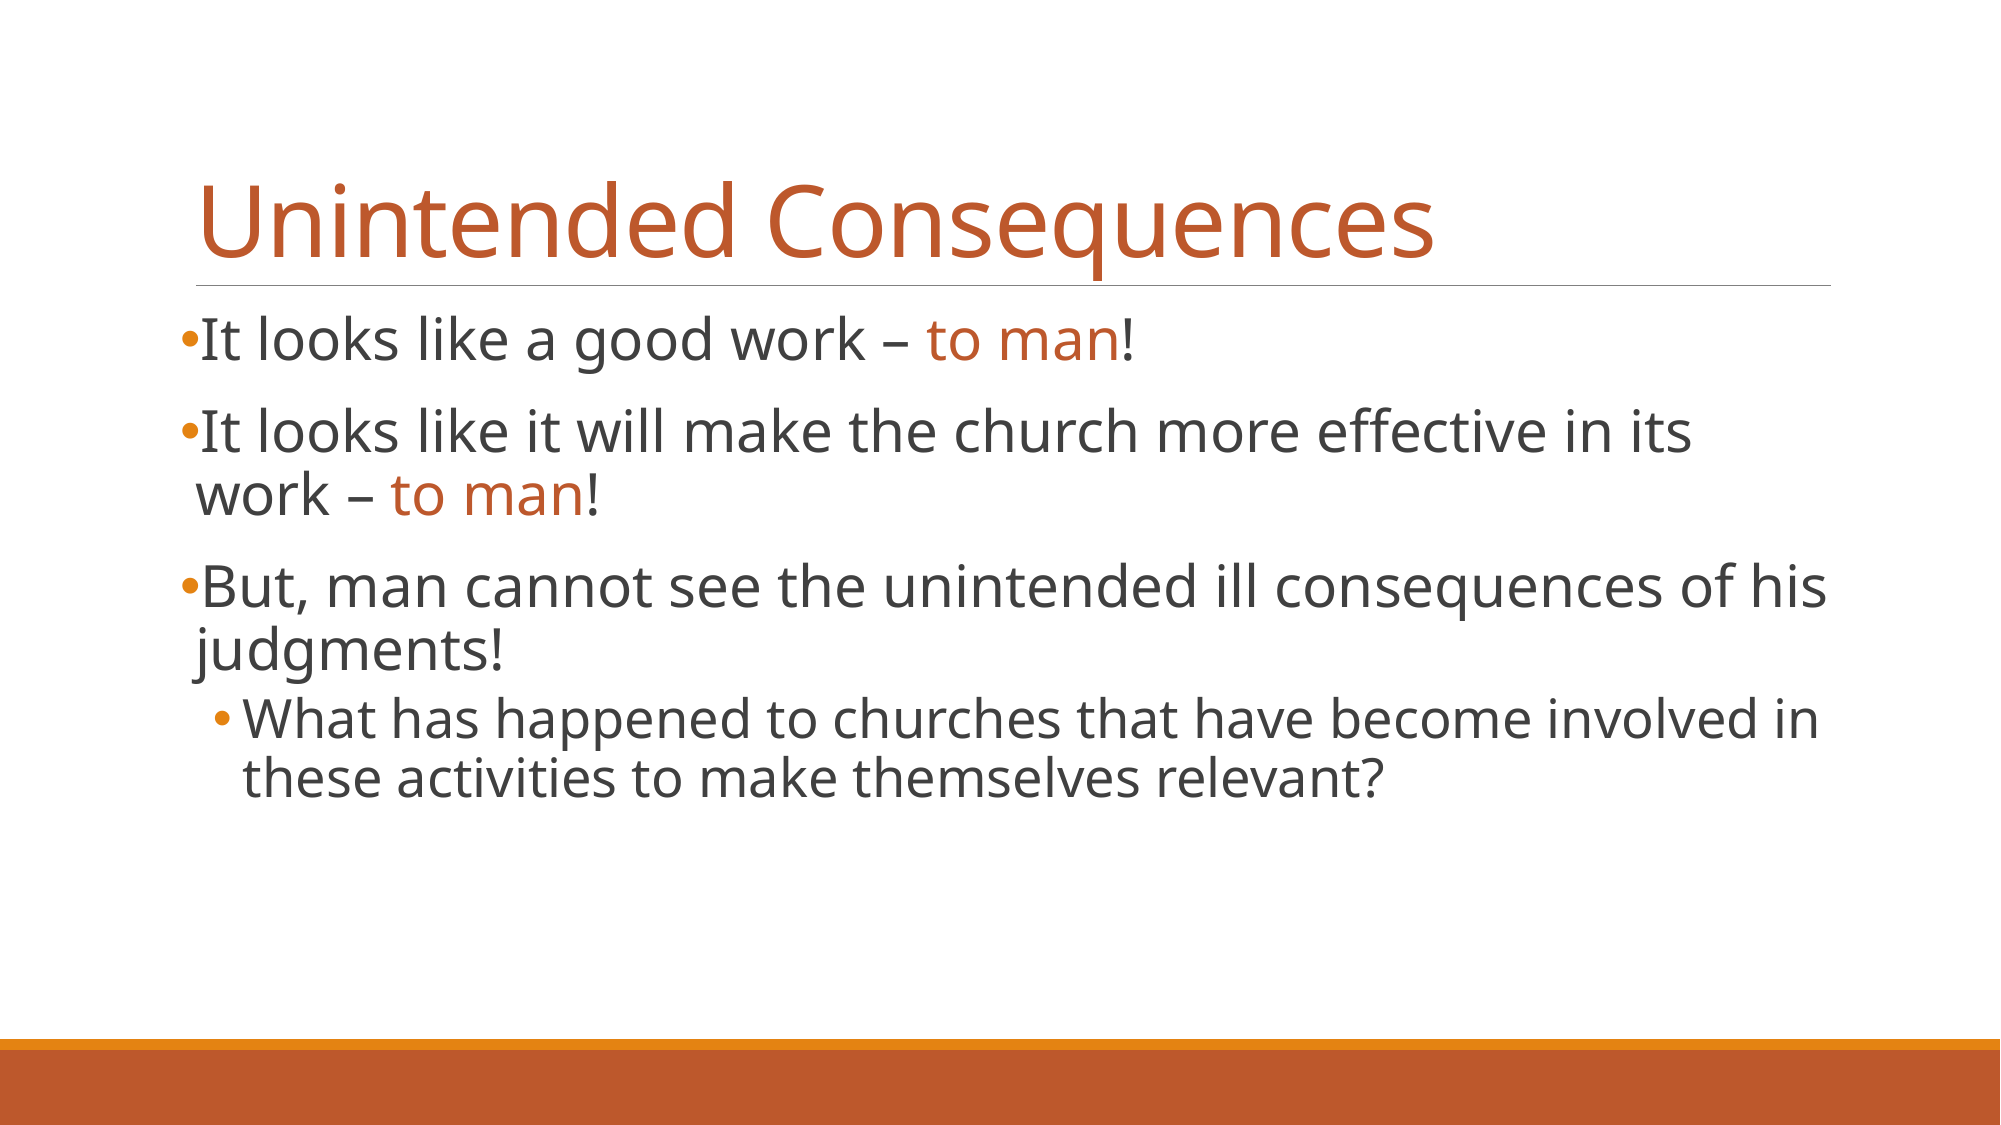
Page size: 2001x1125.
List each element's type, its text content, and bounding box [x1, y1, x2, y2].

list It looks like a good work – to man! It looks like it will make the church more effective in its work – to man! But, man cannot see the unintended ill consequences of his judgments! What has happened to churches that have become involved in these activities to make themselves relevant? [180, 302, 1830, 963]
title Unintended Consequences [180, 47, 1830, 285]
